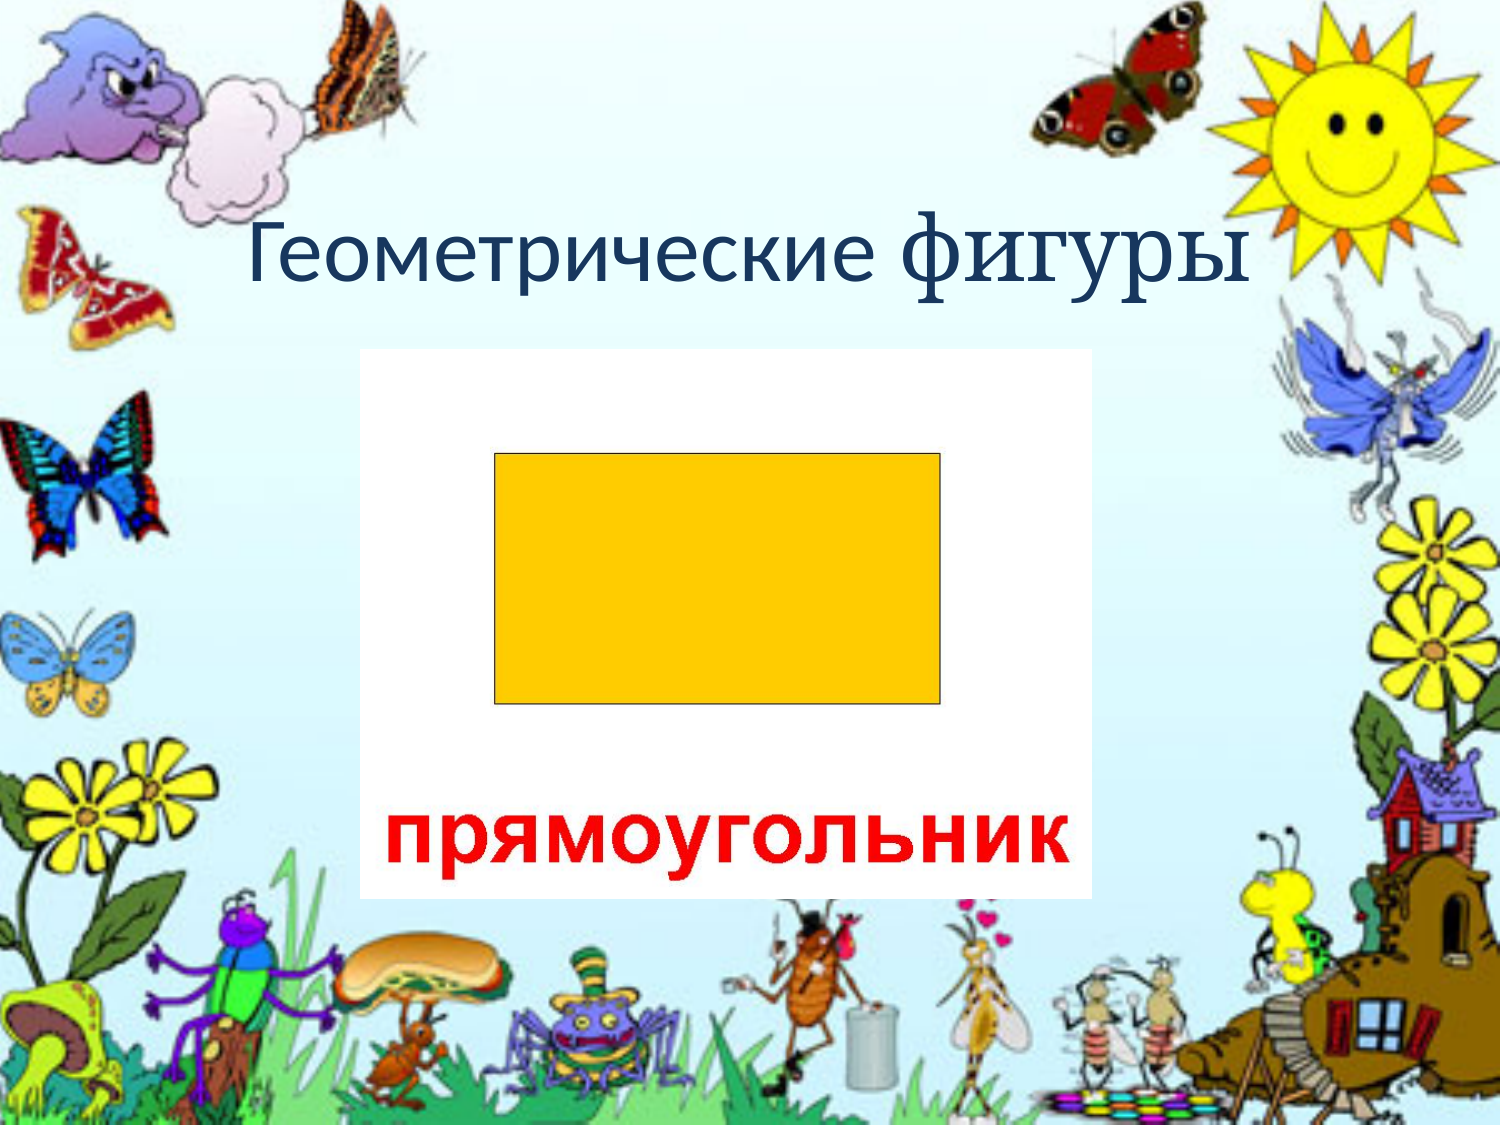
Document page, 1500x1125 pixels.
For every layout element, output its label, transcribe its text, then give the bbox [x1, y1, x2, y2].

title Геометрические фигуры [74, 44, 1426, 445]
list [359, 349, 1092, 899]
picture [0, 0, 1500, 1125]
